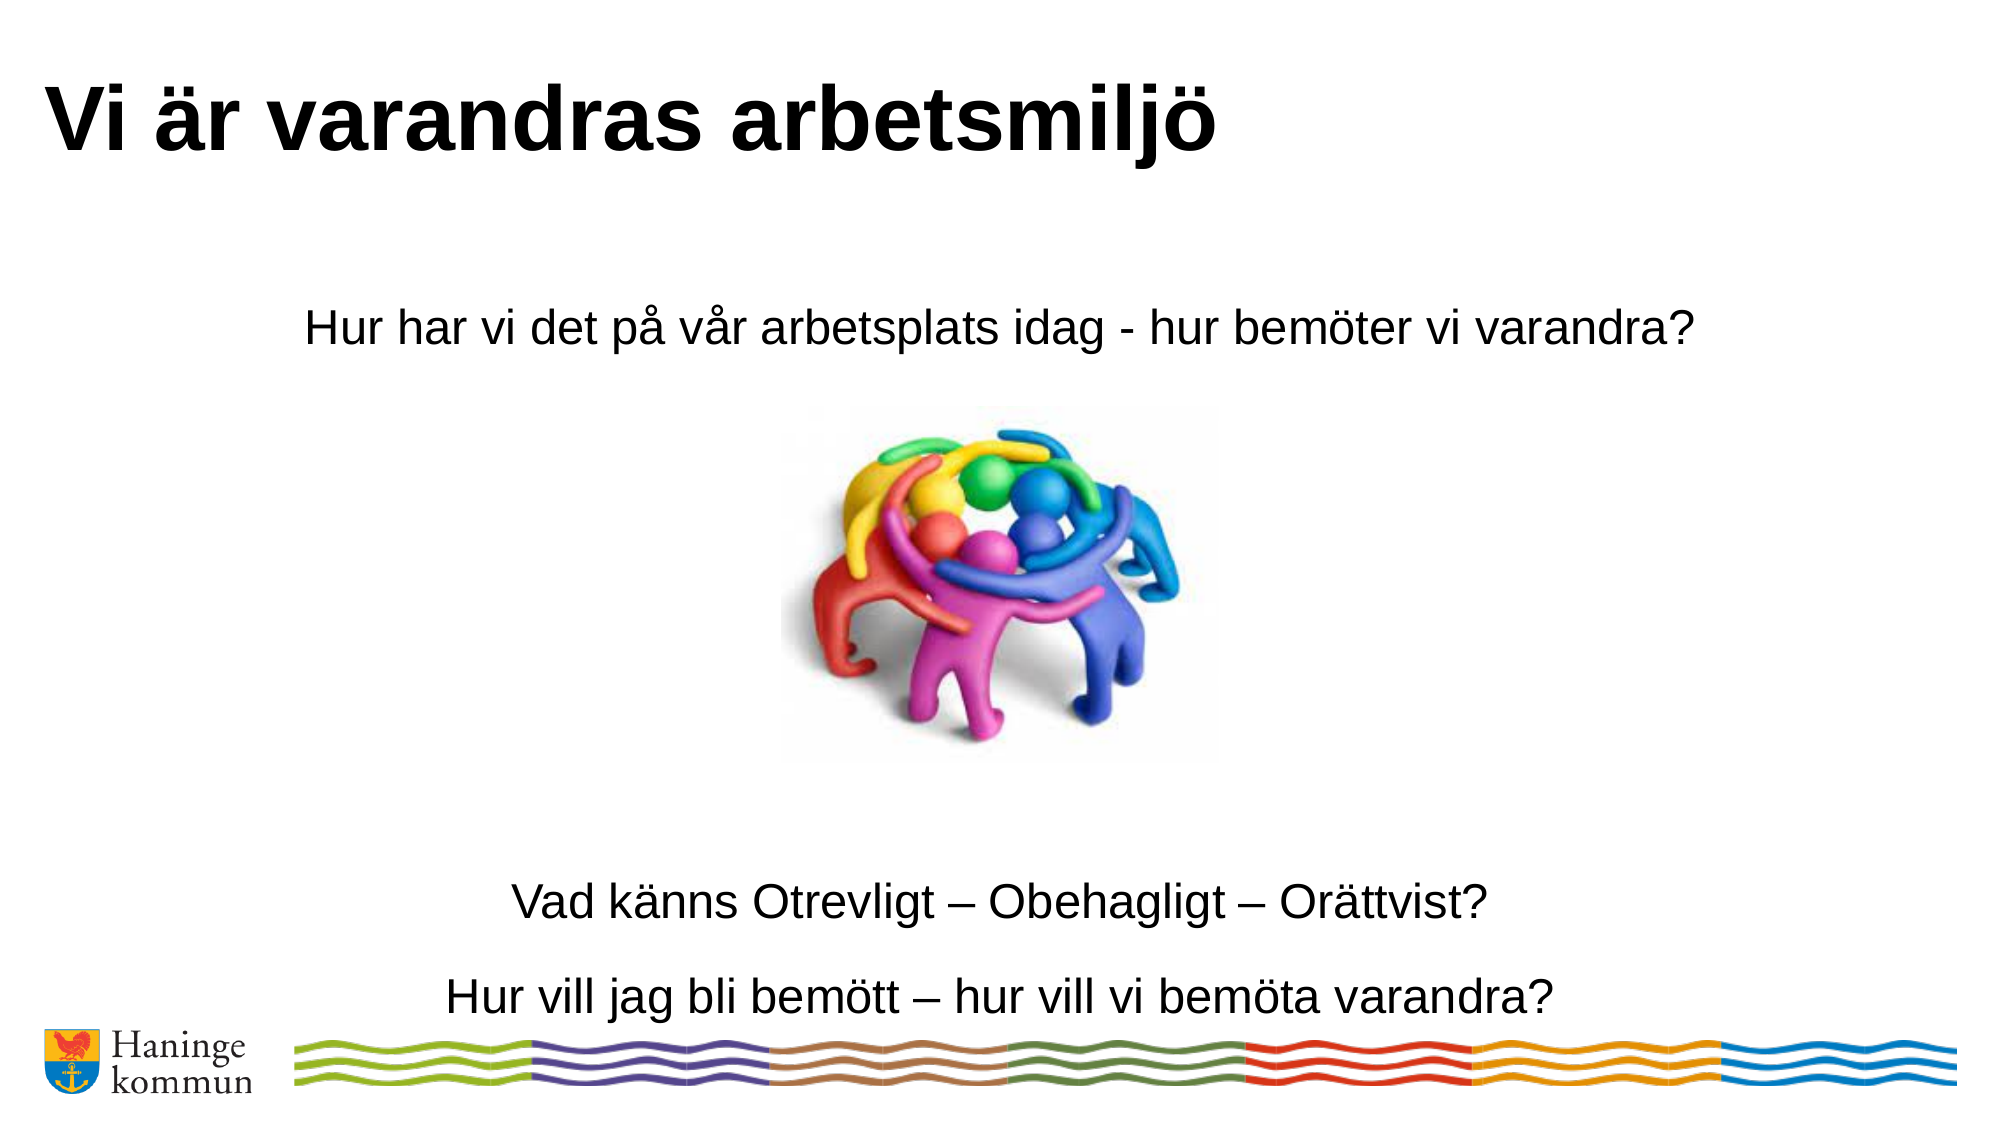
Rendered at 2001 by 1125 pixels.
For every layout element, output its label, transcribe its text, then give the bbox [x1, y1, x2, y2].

title Vi är varandras arbetsmiljö [44, 59, 1958, 178]
picture [781, 406, 1219, 763]
list Hur har vi det på vår arbetsplats idag - hur bemöter vi varandra? Vad känns Otrevligt – Obehagligt – Orättvist? Hur vill jag bli bemött – hur vill vi bemöta varandra? [44, 200, 1958, 1029]
